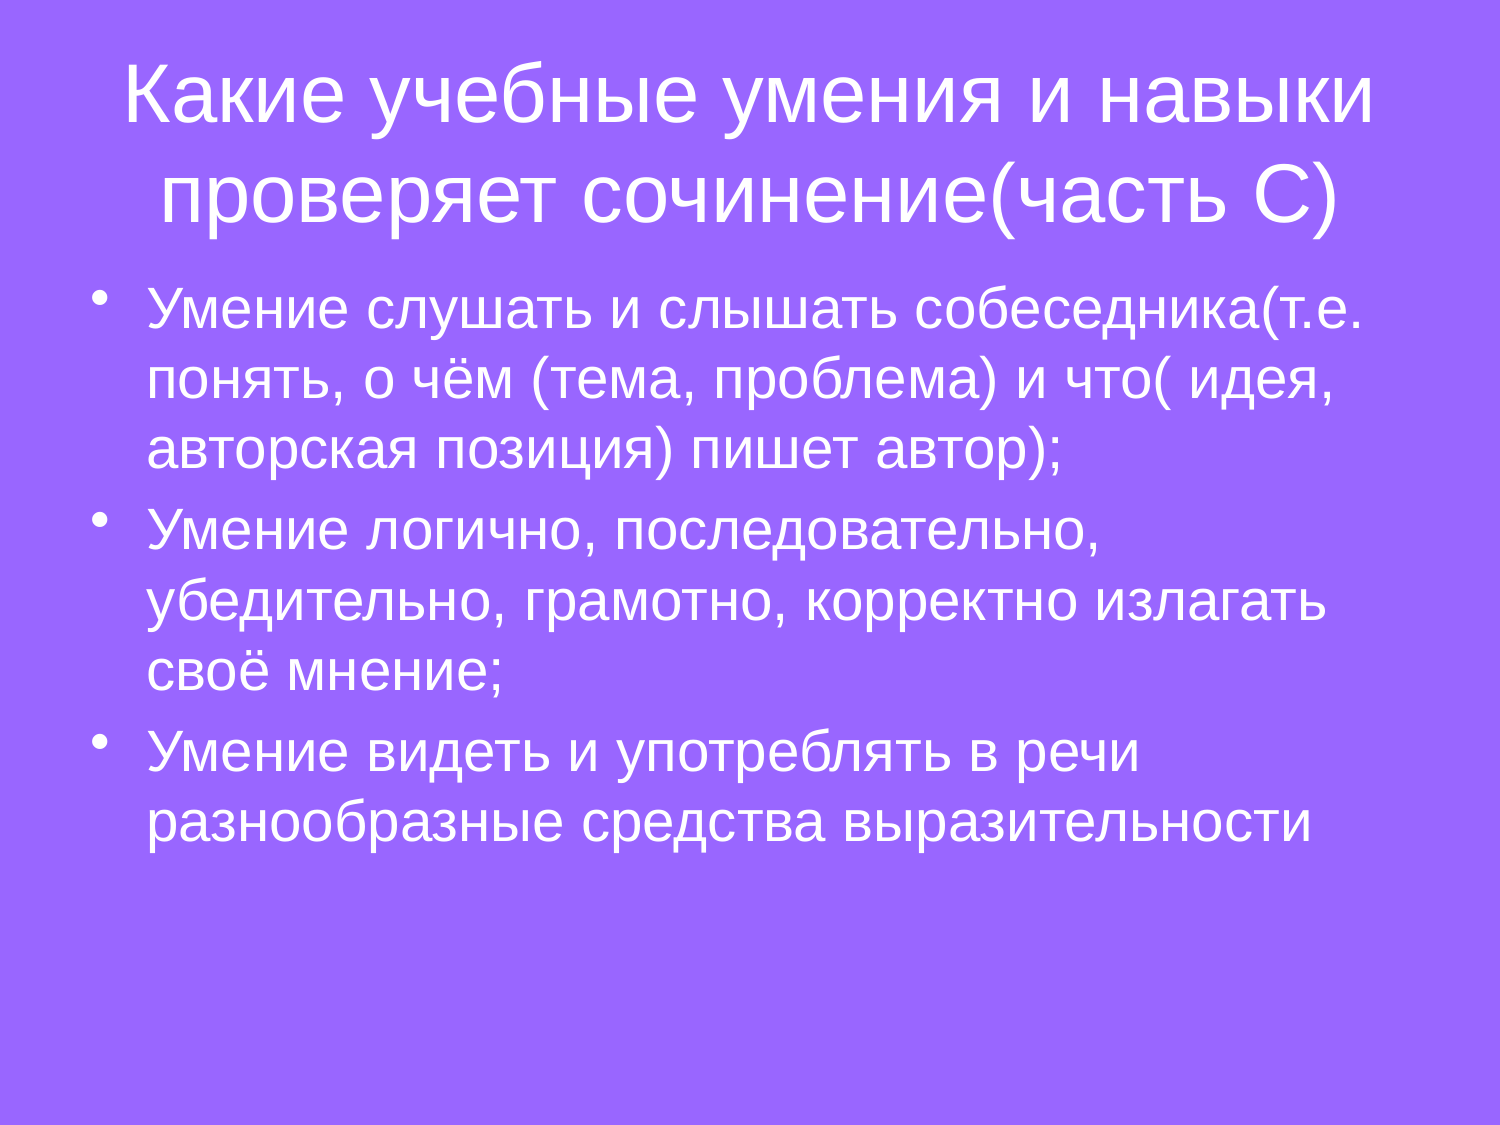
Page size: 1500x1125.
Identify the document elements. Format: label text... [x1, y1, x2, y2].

list Умение слушать и слышать собеседника(т.е. понять, о чём (тема, проблема) и что( идея, авторская позиция) пишет автор); Умение логично, последовательно, убедительно, грамотно, корректно излагать своё мнение; Умение видеть и употреблять в речи разнообразные средства выразительности [75, 262, 1425, 1005]
title Какие учебные умения и навыки проверяет сочинение(часть С) [75, 45, 1425, 233]
